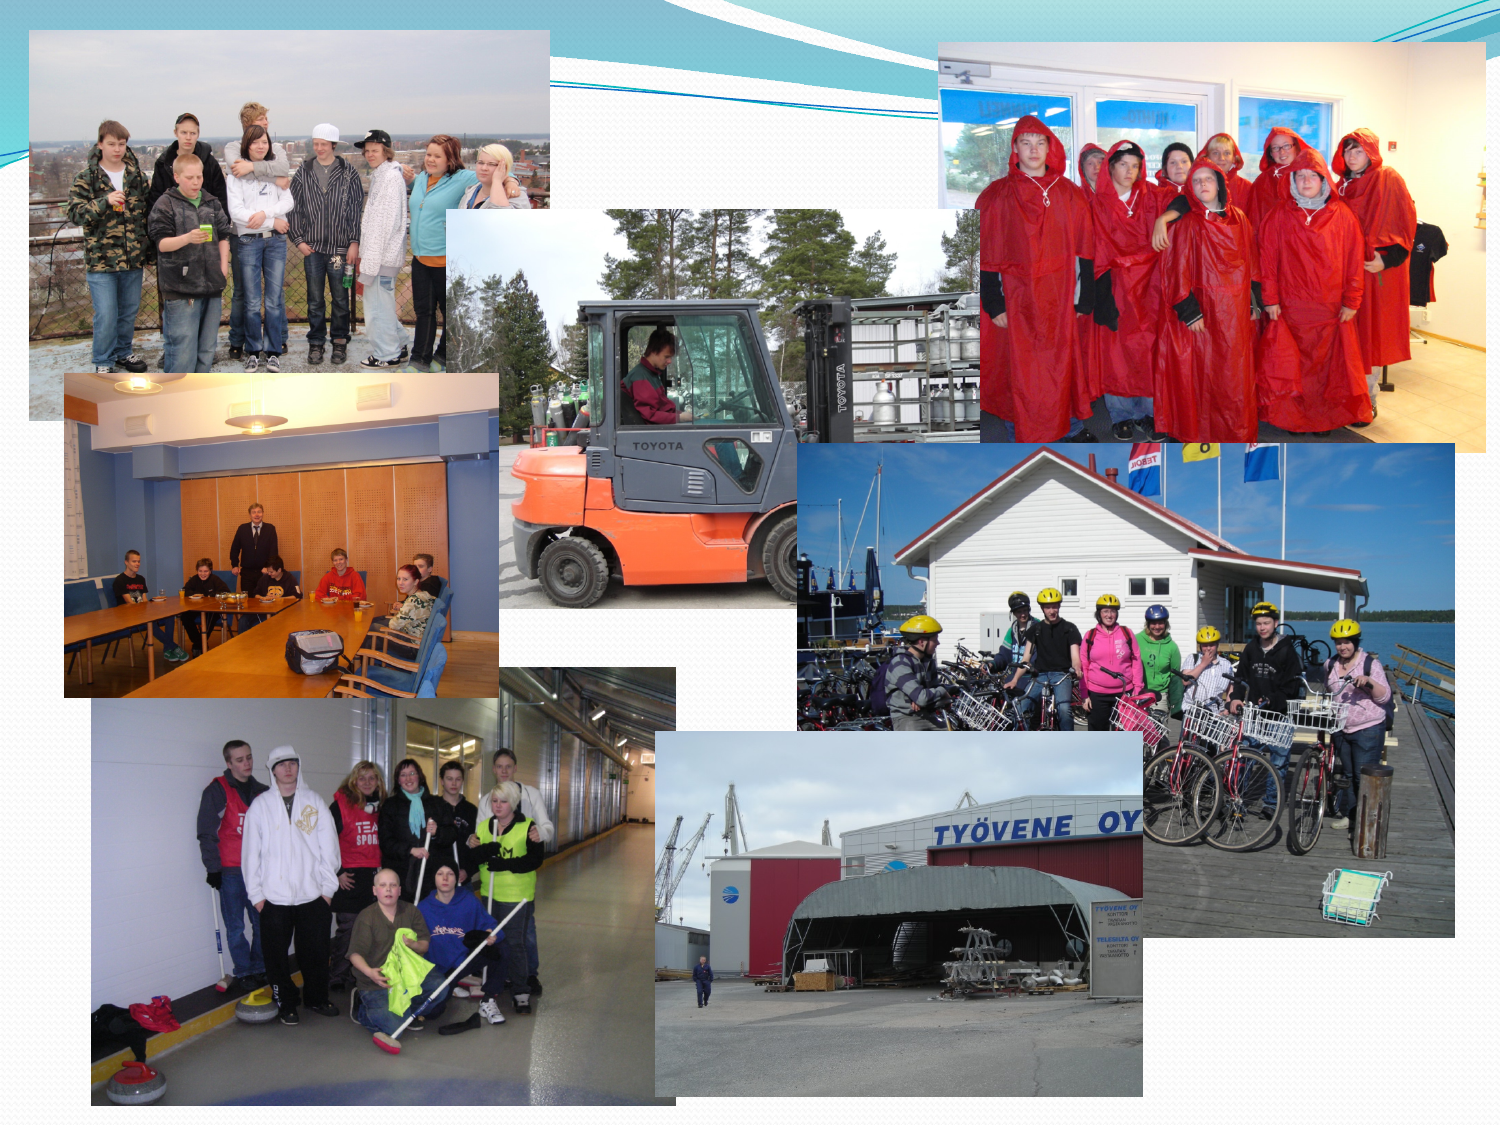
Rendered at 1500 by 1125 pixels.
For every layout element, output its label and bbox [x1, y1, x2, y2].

list [29, 30, 550, 421]
picture [64, 42, 1486, 1107]
